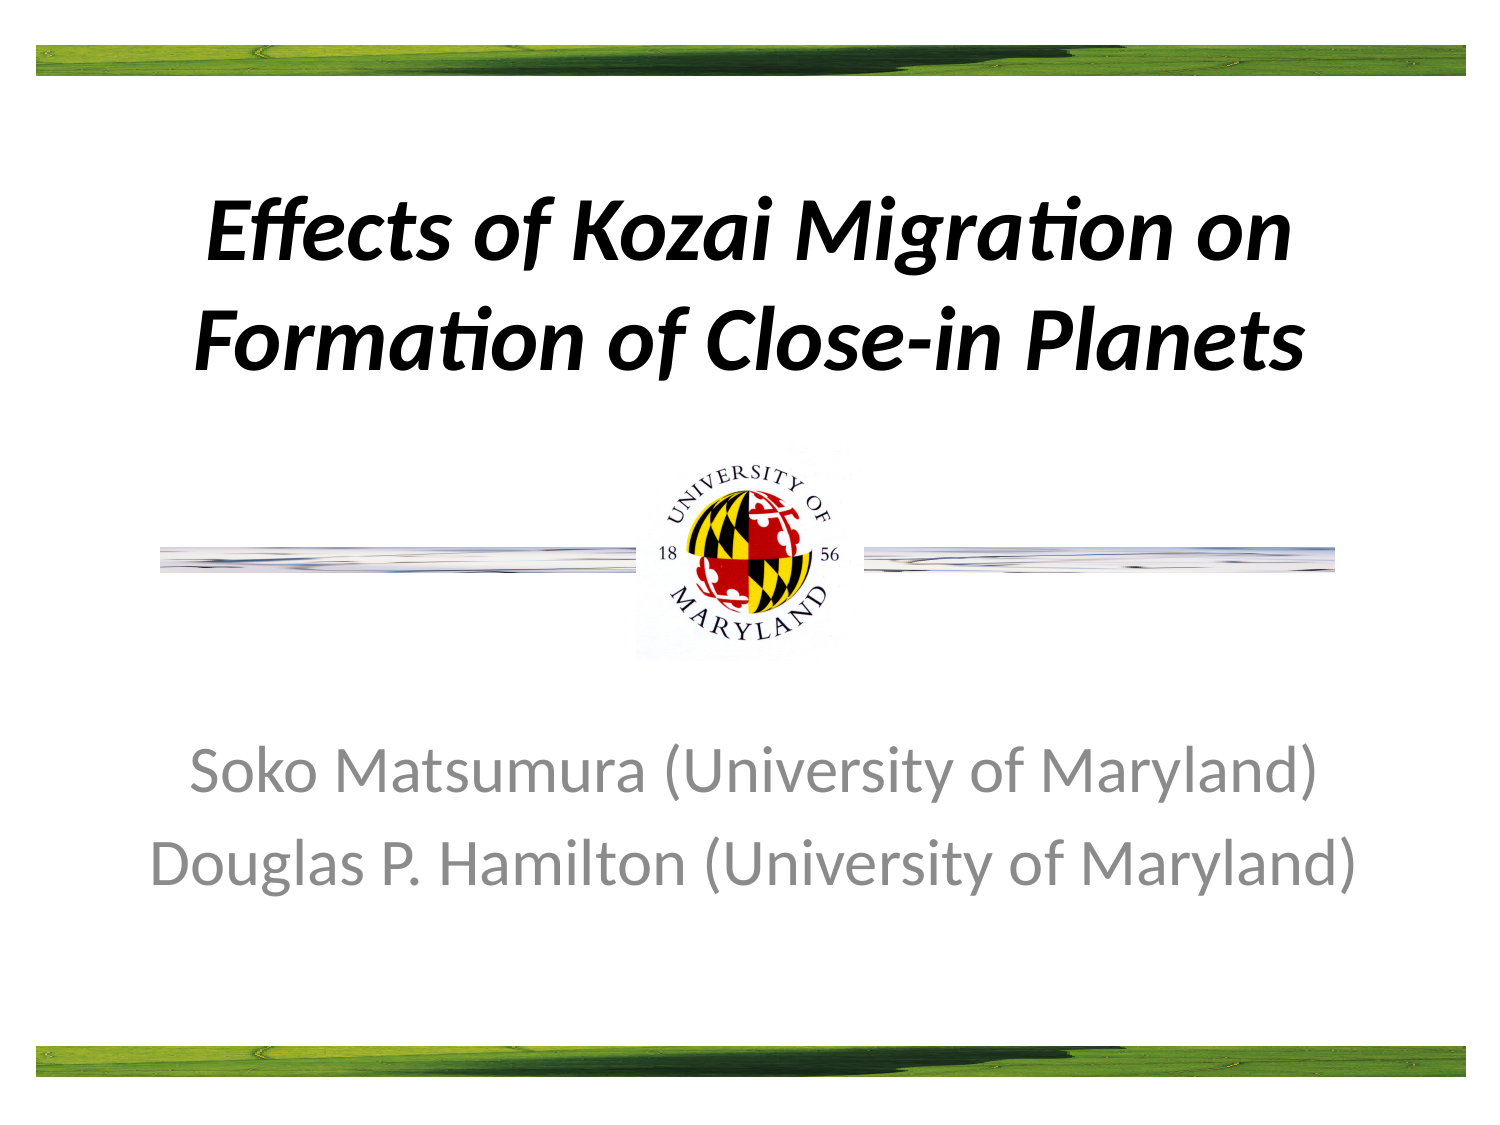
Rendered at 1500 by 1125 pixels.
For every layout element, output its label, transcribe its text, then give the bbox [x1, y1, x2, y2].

picture [36, 1046, 1467, 1077]
title Effects of Kozai Migration on Formation of Close-in Planets [112, 158, 1388, 400]
picture [160, 438, 1335, 662]
subtitle Soko Matsumura (University of Maryland) Douglas P. Hamilton (University of Maryland) [117, 717, 1393, 942]
picture [36, 45, 1467, 76]
